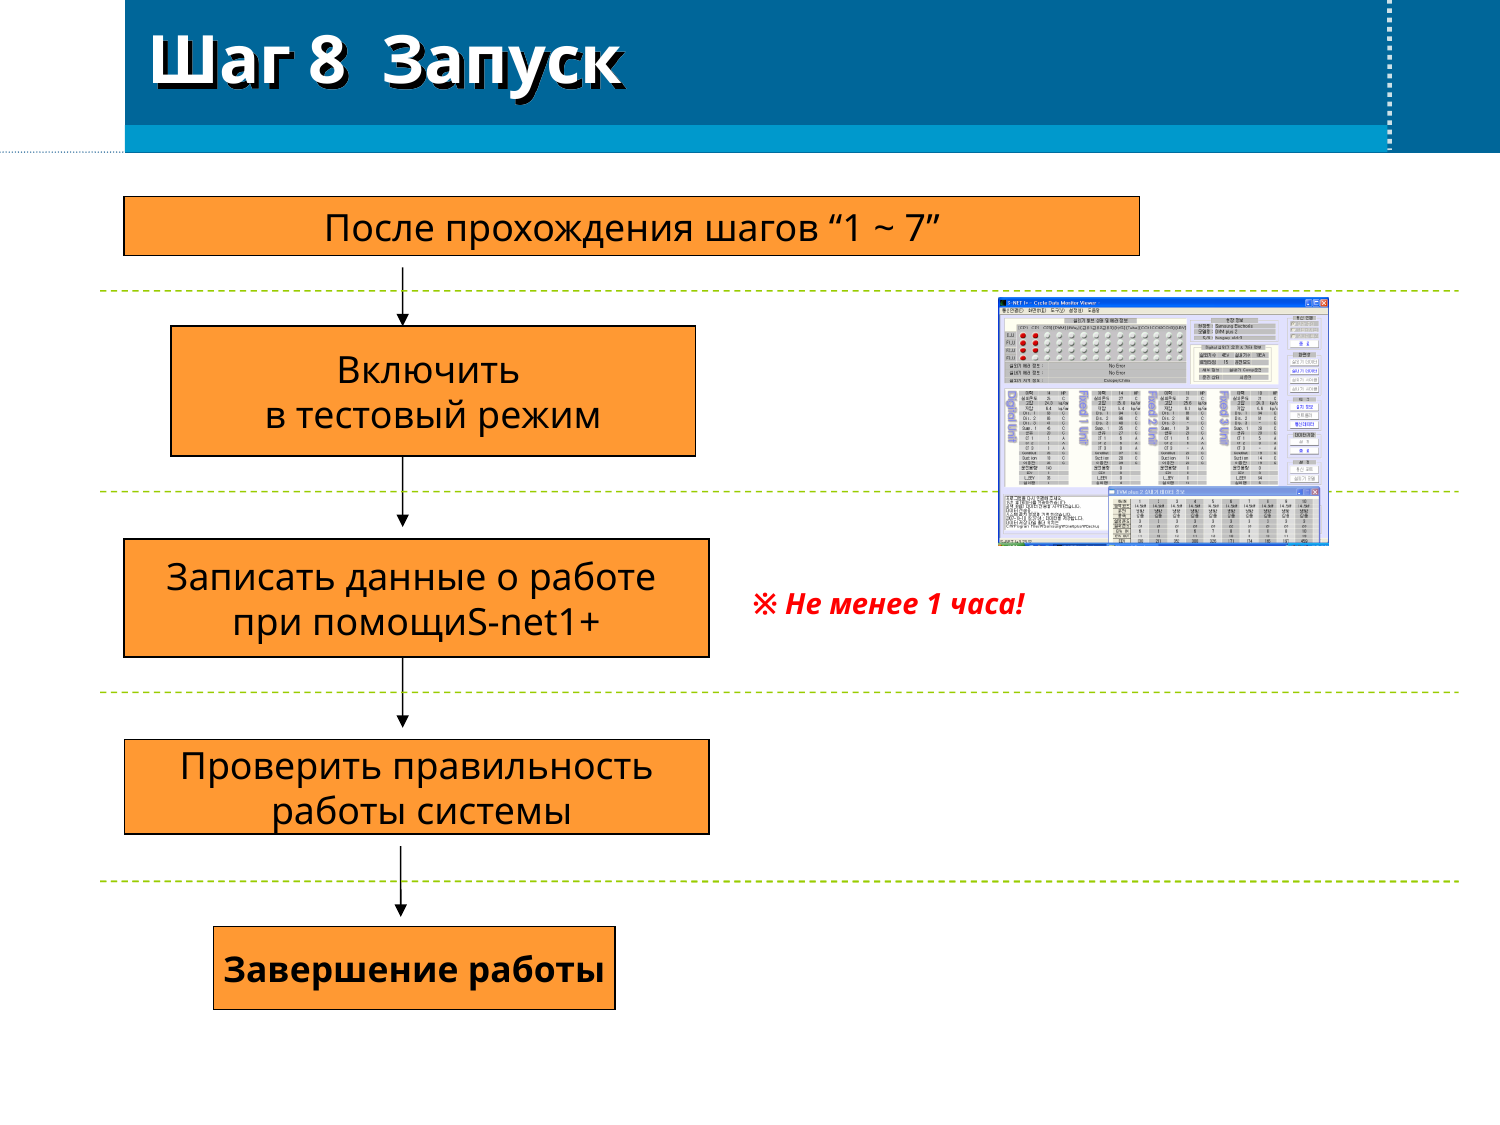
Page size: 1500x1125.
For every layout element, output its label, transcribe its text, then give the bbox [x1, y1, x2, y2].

text_box [394, 846, 407, 917]
text_box [396, 693, 409, 728]
text_box Шаг 8 Запуск [111, 11, 1500, 103]
text_box [396, 291, 409, 327]
text_box ※ Не менее 1 часа! [738, 578, 1199, 628]
text_box Записать данные о работе при помощиS-net1+ [123, 538, 709, 657]
text_box [396, 492, 409, 528]
text_box Проверить правильность работы системы [124, 739, 709, 835]
text_box После прохождения шагов “1 ~ 7” [123, 196, 1140, 256]
picture [998, 297, 1329, 546]
text_box Включить в тестовый режим [171, 326, 696, 457]
text_box Завершение работы [213, 926, 616, 1010]
